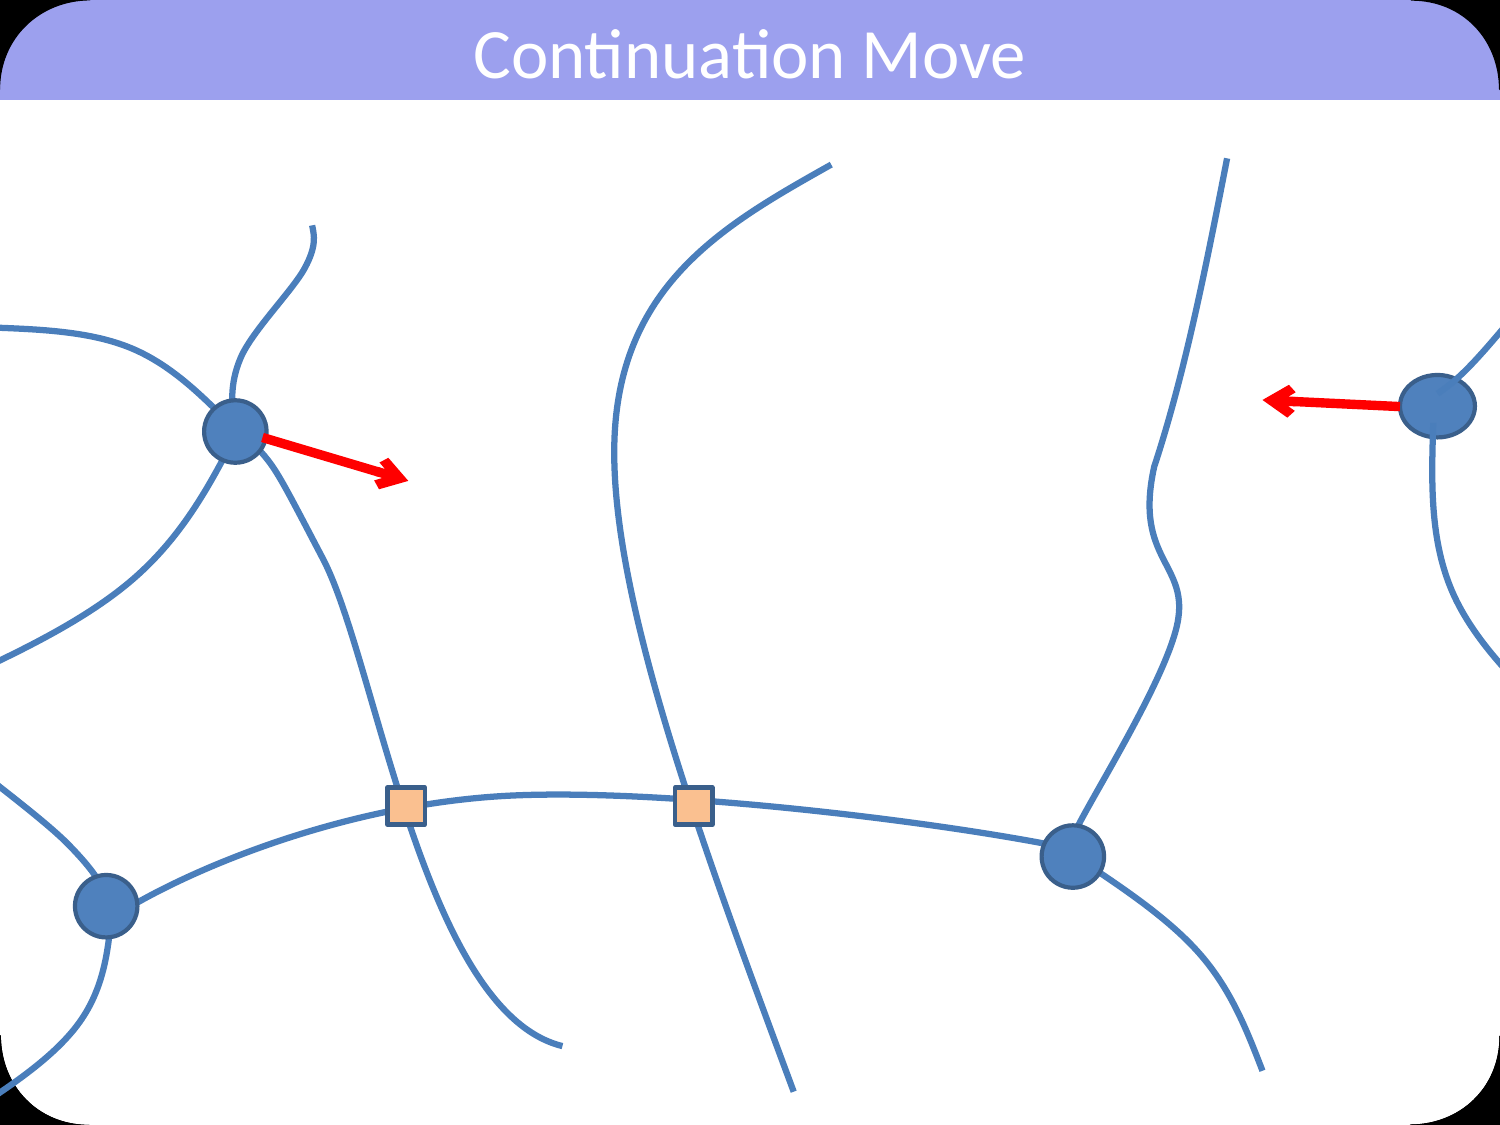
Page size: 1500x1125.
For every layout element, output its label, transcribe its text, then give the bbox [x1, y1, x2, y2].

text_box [1262, 399, 1401, 407]
text_box [613, 163, 832, 784]
text_box [202, 398, 269, 465]
text_box [447, 923, 563, 1047]
text_box [270, 489, 426, 784]
text_box [0, 327, 213, 417]
text_box [1094, 830, 1107, 883]
text_box [231, 225, 315, 399]
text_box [116, 785, 1090, 916]
text_box [72, 872, 135, 940]
text_box [1431, 422, 1500, 665]
text_box [1096, 873, 1264, 1072]
text_box [0, 452, 222, 662]
text_box [1398, 372, 1478, 440]
text_box [1085, 158, 1228, 799]
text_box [262, 437, 409, 482]
text_box [0, 746, 95, 882]
text_box [0, 935, 110, 1094]
title Continuation Move [0, 0, 1500, 100]
text_box [1437, 324, 1500, 395]
text_box [731, 923, 801, 1092]
